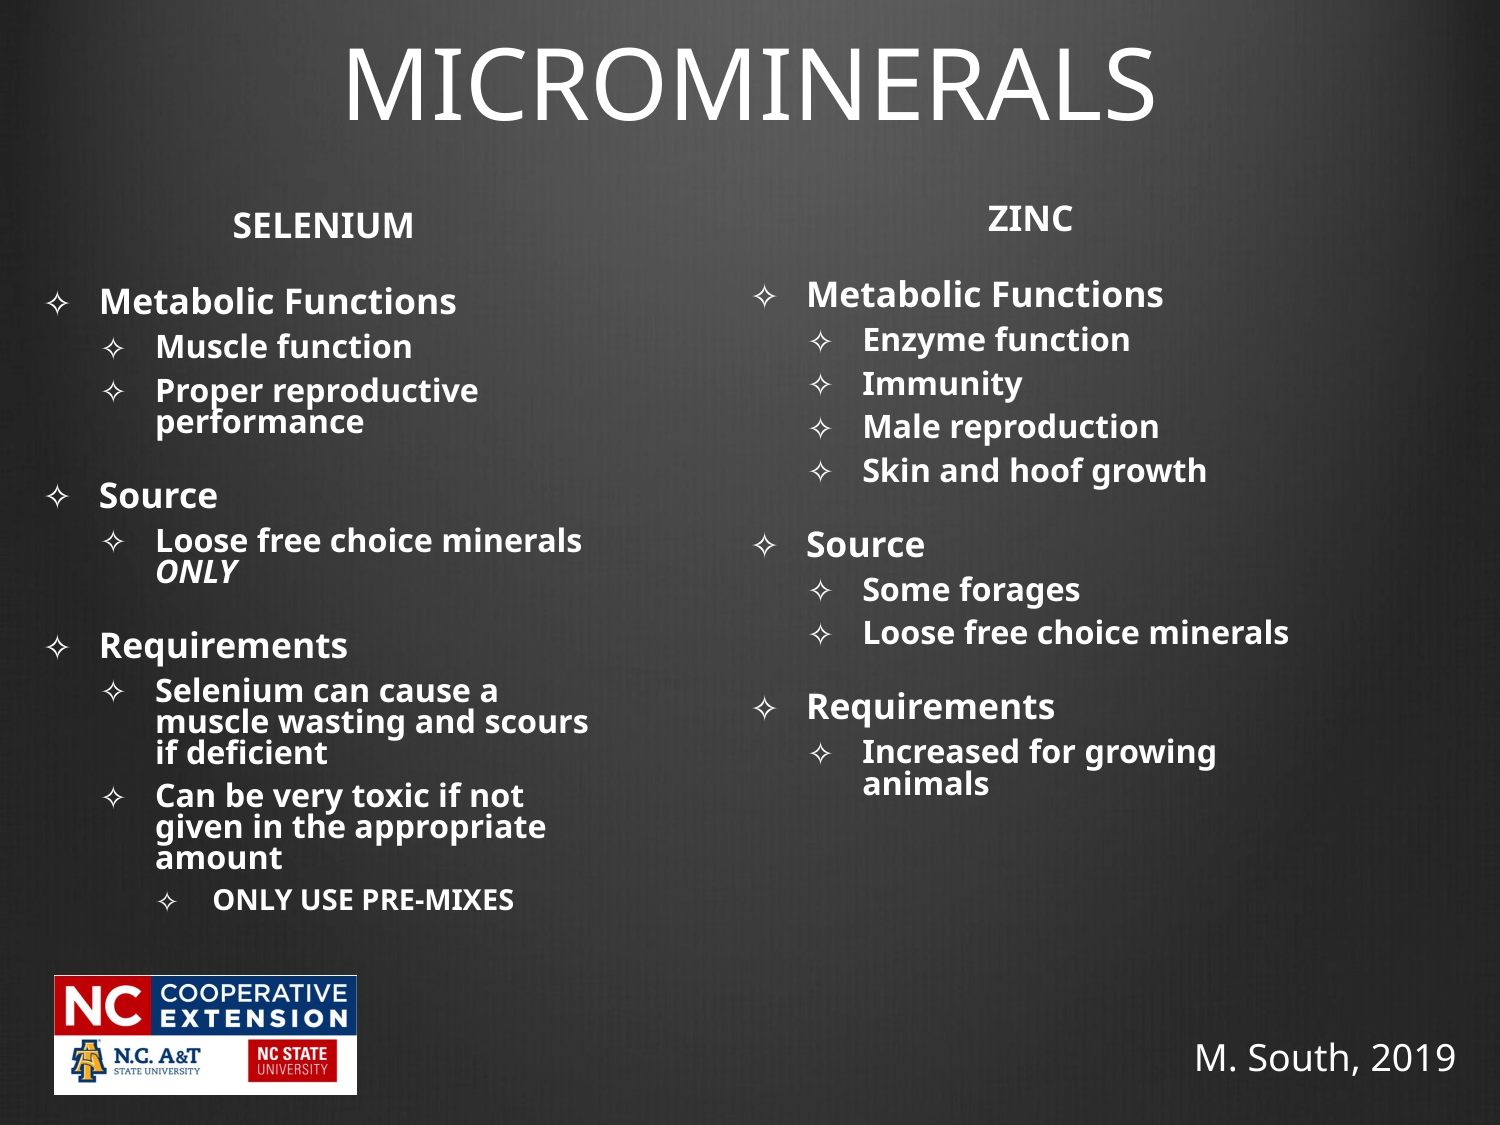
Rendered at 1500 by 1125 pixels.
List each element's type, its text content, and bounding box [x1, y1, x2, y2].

list ZINC Metabolic Functions Enzyme function Immunity Male reproduction Skin and hoof growth Source Some forages Loose free choice minerals Requirements Increased for growing animals [734, 197, 1328, 914]
list SELENIUM Metabolic Functions Muscle function Proper reproductive performance Source Loose free choice minerals ONLY Requirements Selenium can cause a muscle wasting and scours if deficient Can be very toxic if not given in the appropriate amount ONLY USE PRE-MIXES [27, 204, 621, 921]
picture [0, 0, 1500, 1125]
text_box M. South, 2019 [1178, 1026, 1500, 1088]
title MICROMINERALS [112, 0, 1388, 198]
